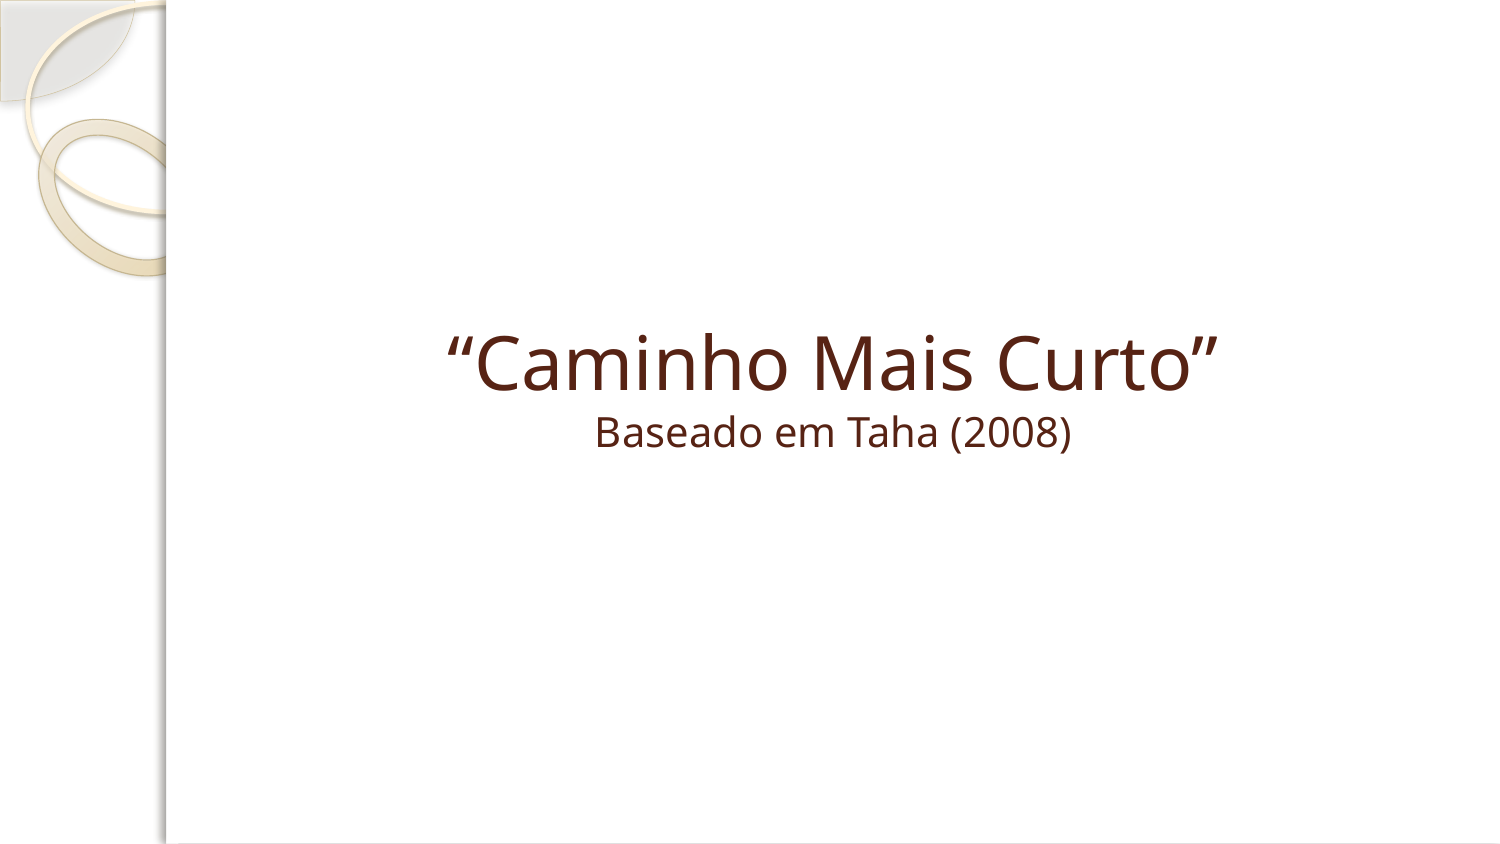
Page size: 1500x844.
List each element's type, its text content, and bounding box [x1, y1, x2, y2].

title “Caminho Mais Curto” Baseado em Taha (2008) [218, 315, 1449, 457]
